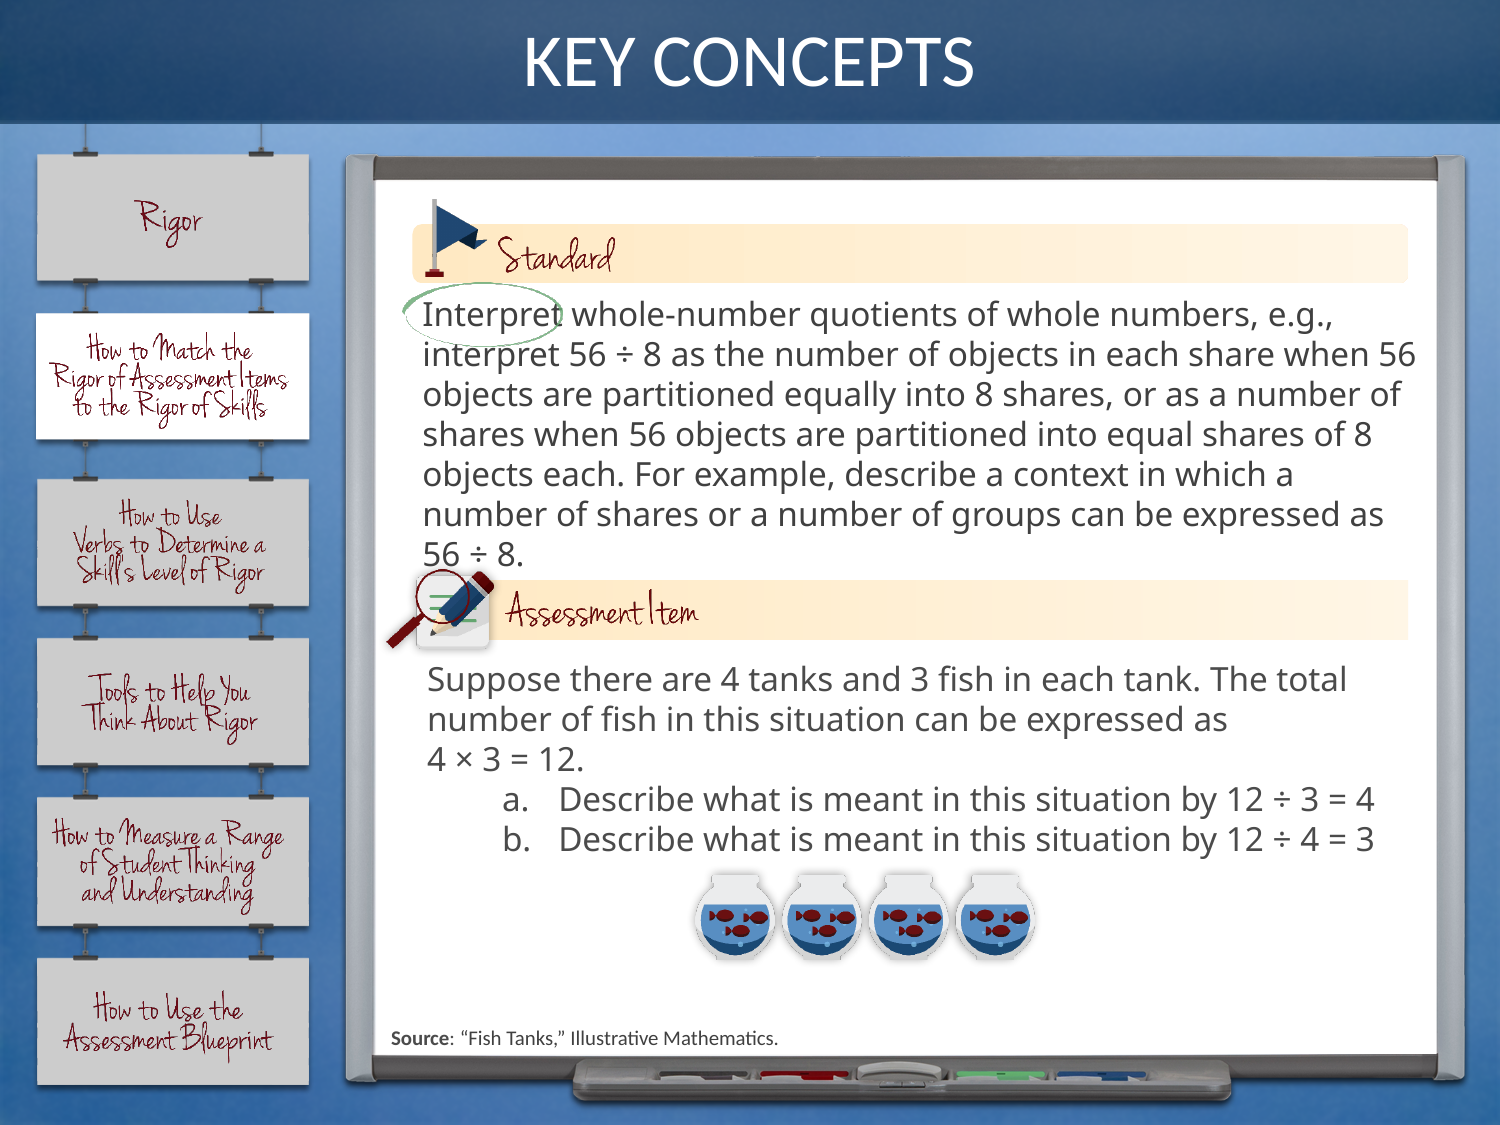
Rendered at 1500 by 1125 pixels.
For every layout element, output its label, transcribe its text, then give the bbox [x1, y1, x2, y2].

text_box Interpret whole-number quotients of whole numbers, e.g., interpret 56 ÷ 8 as the number of objects in each share when 56 objects are partitioned equally into 8 shares, or as a number of shares when 56 objects are partitioned into equal shares of 8 objects each. For example, describe a context in which a number of shares or a number of groups can be expressed as 56 ÷ 8. [407, 286, 1436, 569]
title KEY CONCEPTS [0, 1, 1500, 124]
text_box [412, 199, 1409, 287]
text_box Source: “Fish Tanks,” Illustrative Mathematics. [376, 1017, 1435, 1057]
picture [0, 124, 1500, 1125]
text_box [386, 569, 1439, 960]
